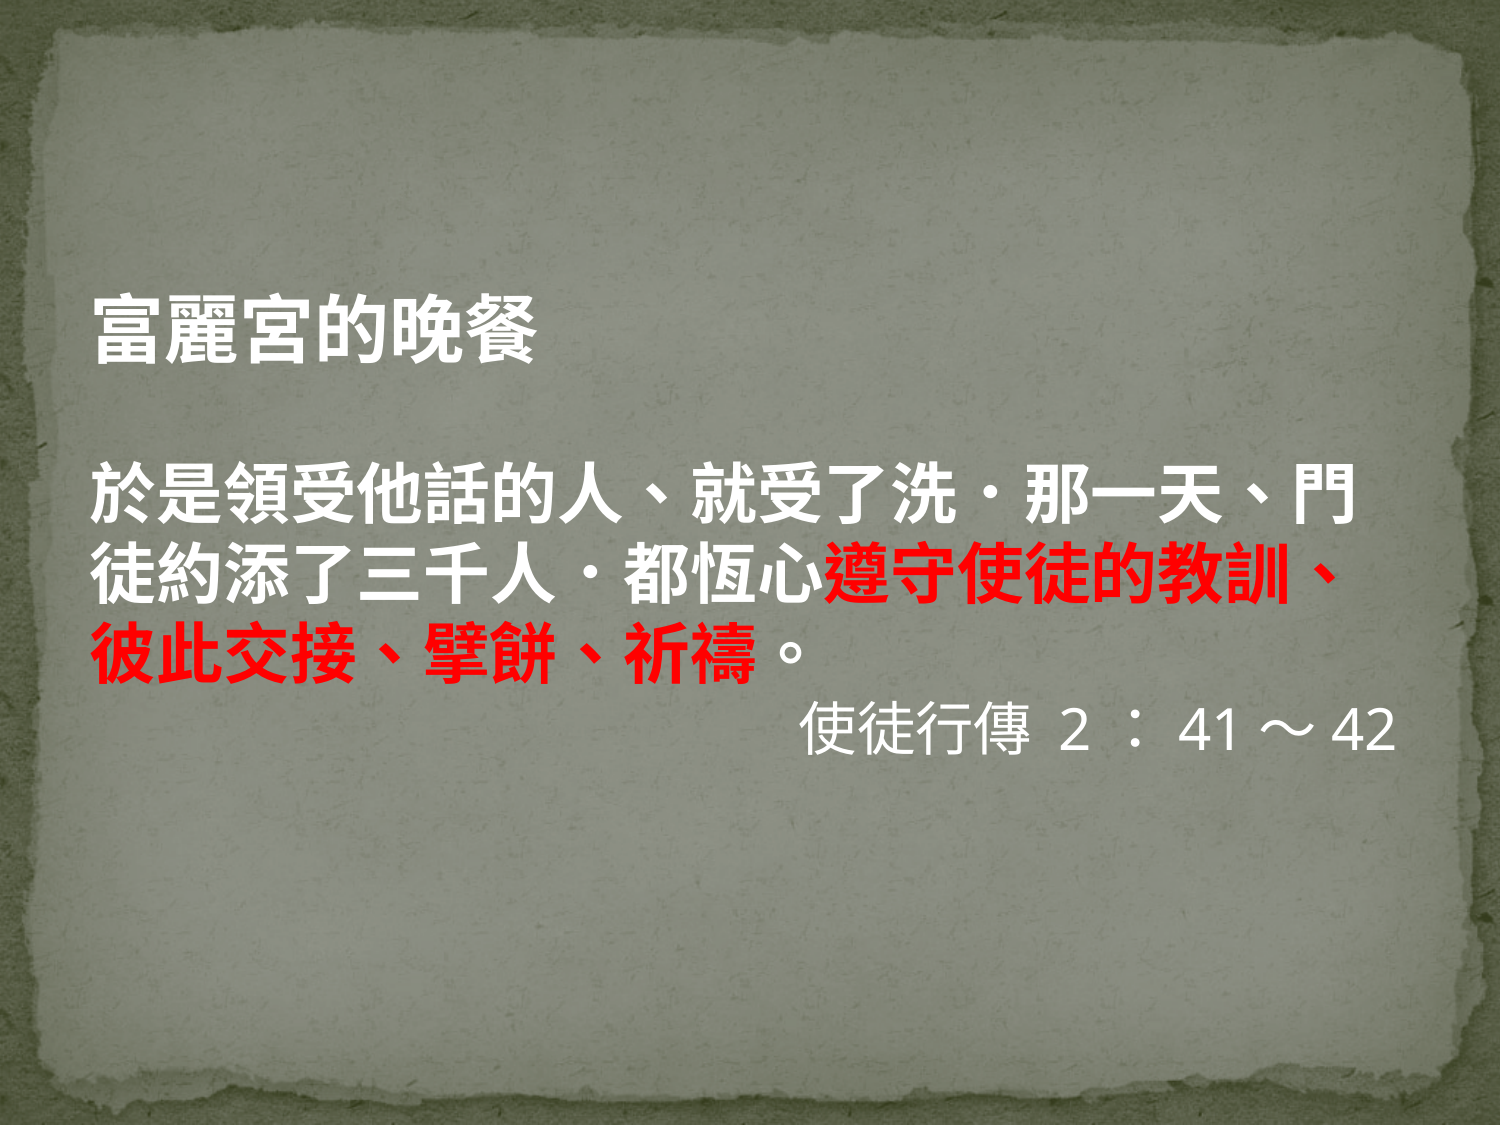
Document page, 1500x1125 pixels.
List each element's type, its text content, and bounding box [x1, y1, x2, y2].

text_box 富麗宮的晚餐 於是領受他話的人、就受了洗．那一天、門徒約添了三千人．都恆心遵守使徒的教訓、彼此交接、擘餅、祈禱。 使徒行傳 2：41～42 [74, 275, 1413, 770]
